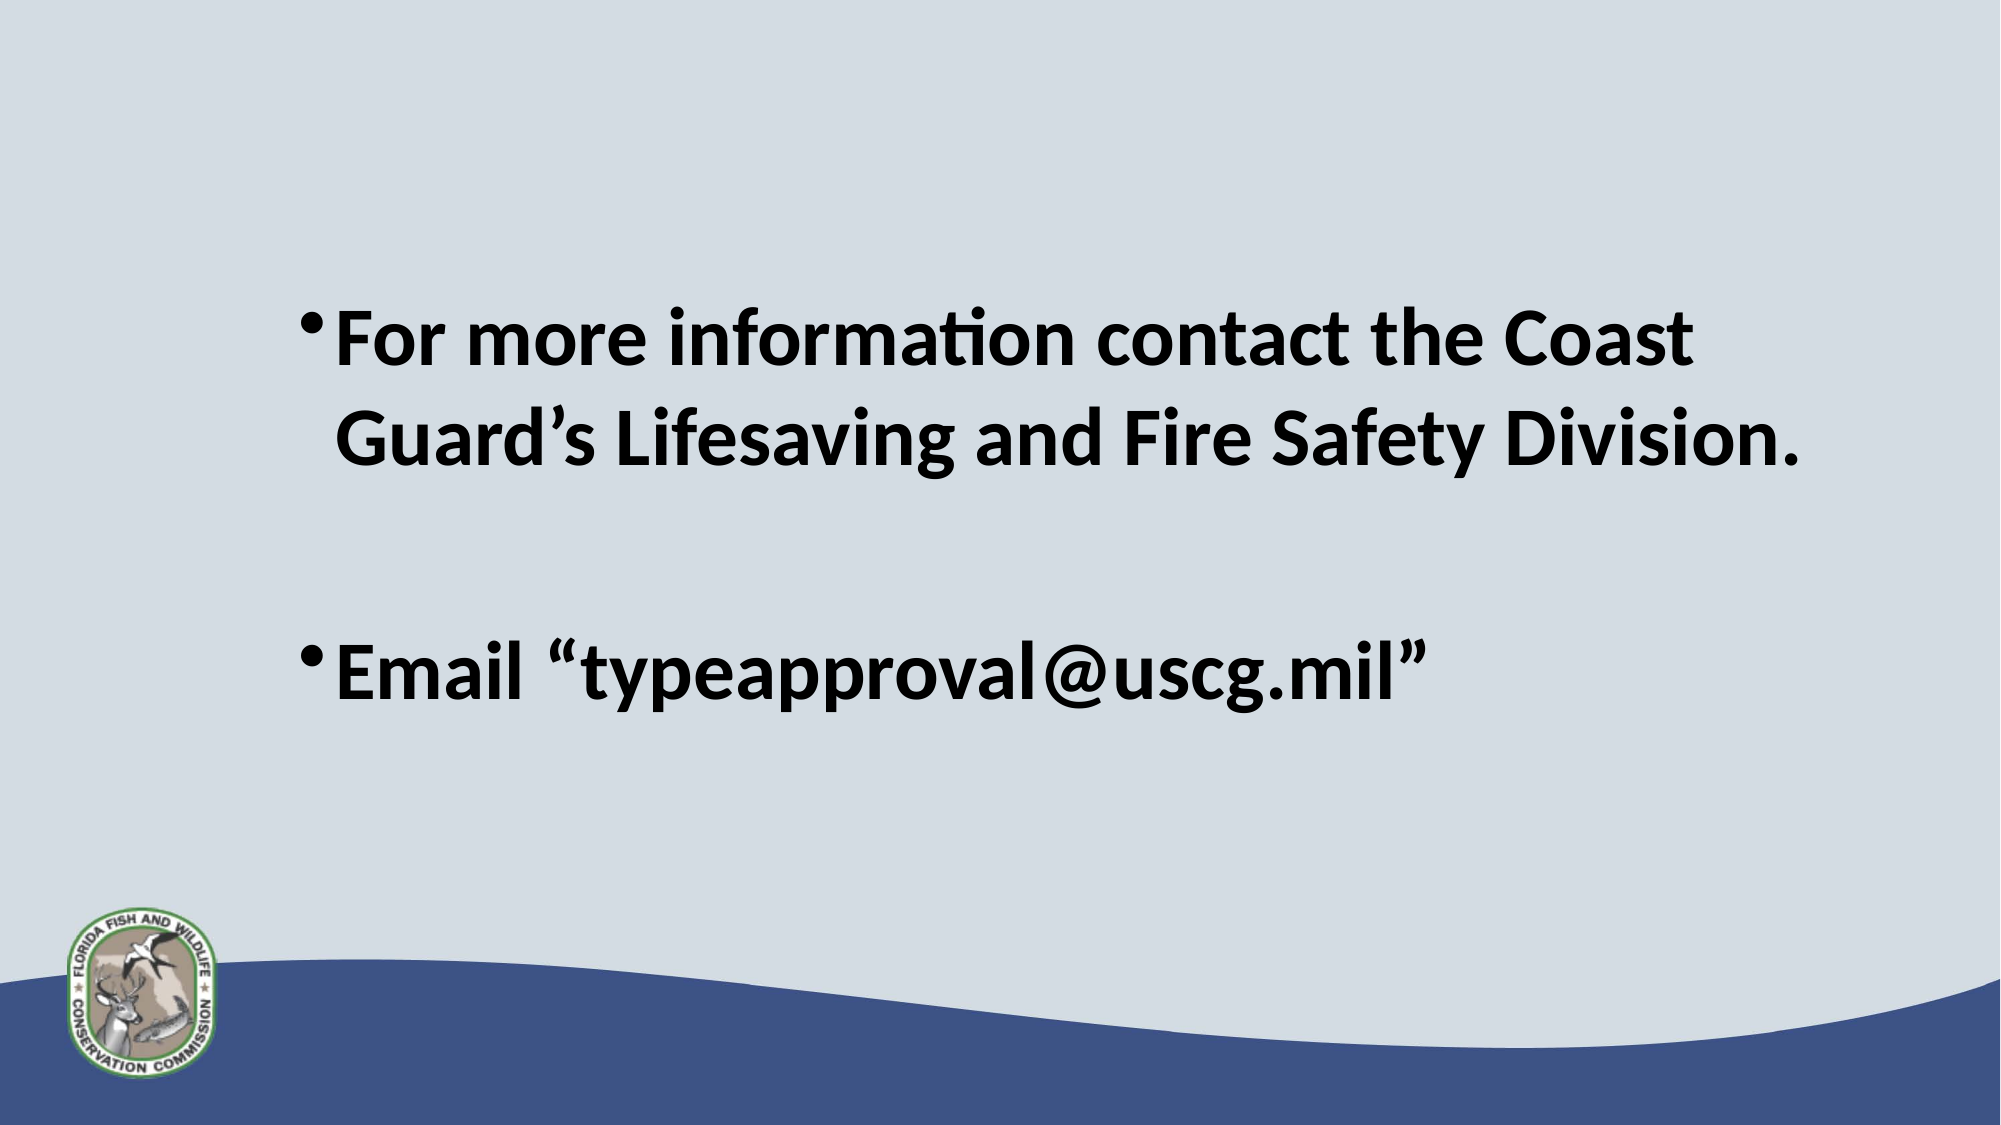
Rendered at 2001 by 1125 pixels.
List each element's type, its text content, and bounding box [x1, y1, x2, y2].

list For more information contact the Coast Guard’s Lifesaving and Fire Safety Division. Email “typeapproval@uscg.mil” [283, 274, 1917, 931]
picture [0, 0, 2001, 1125]
